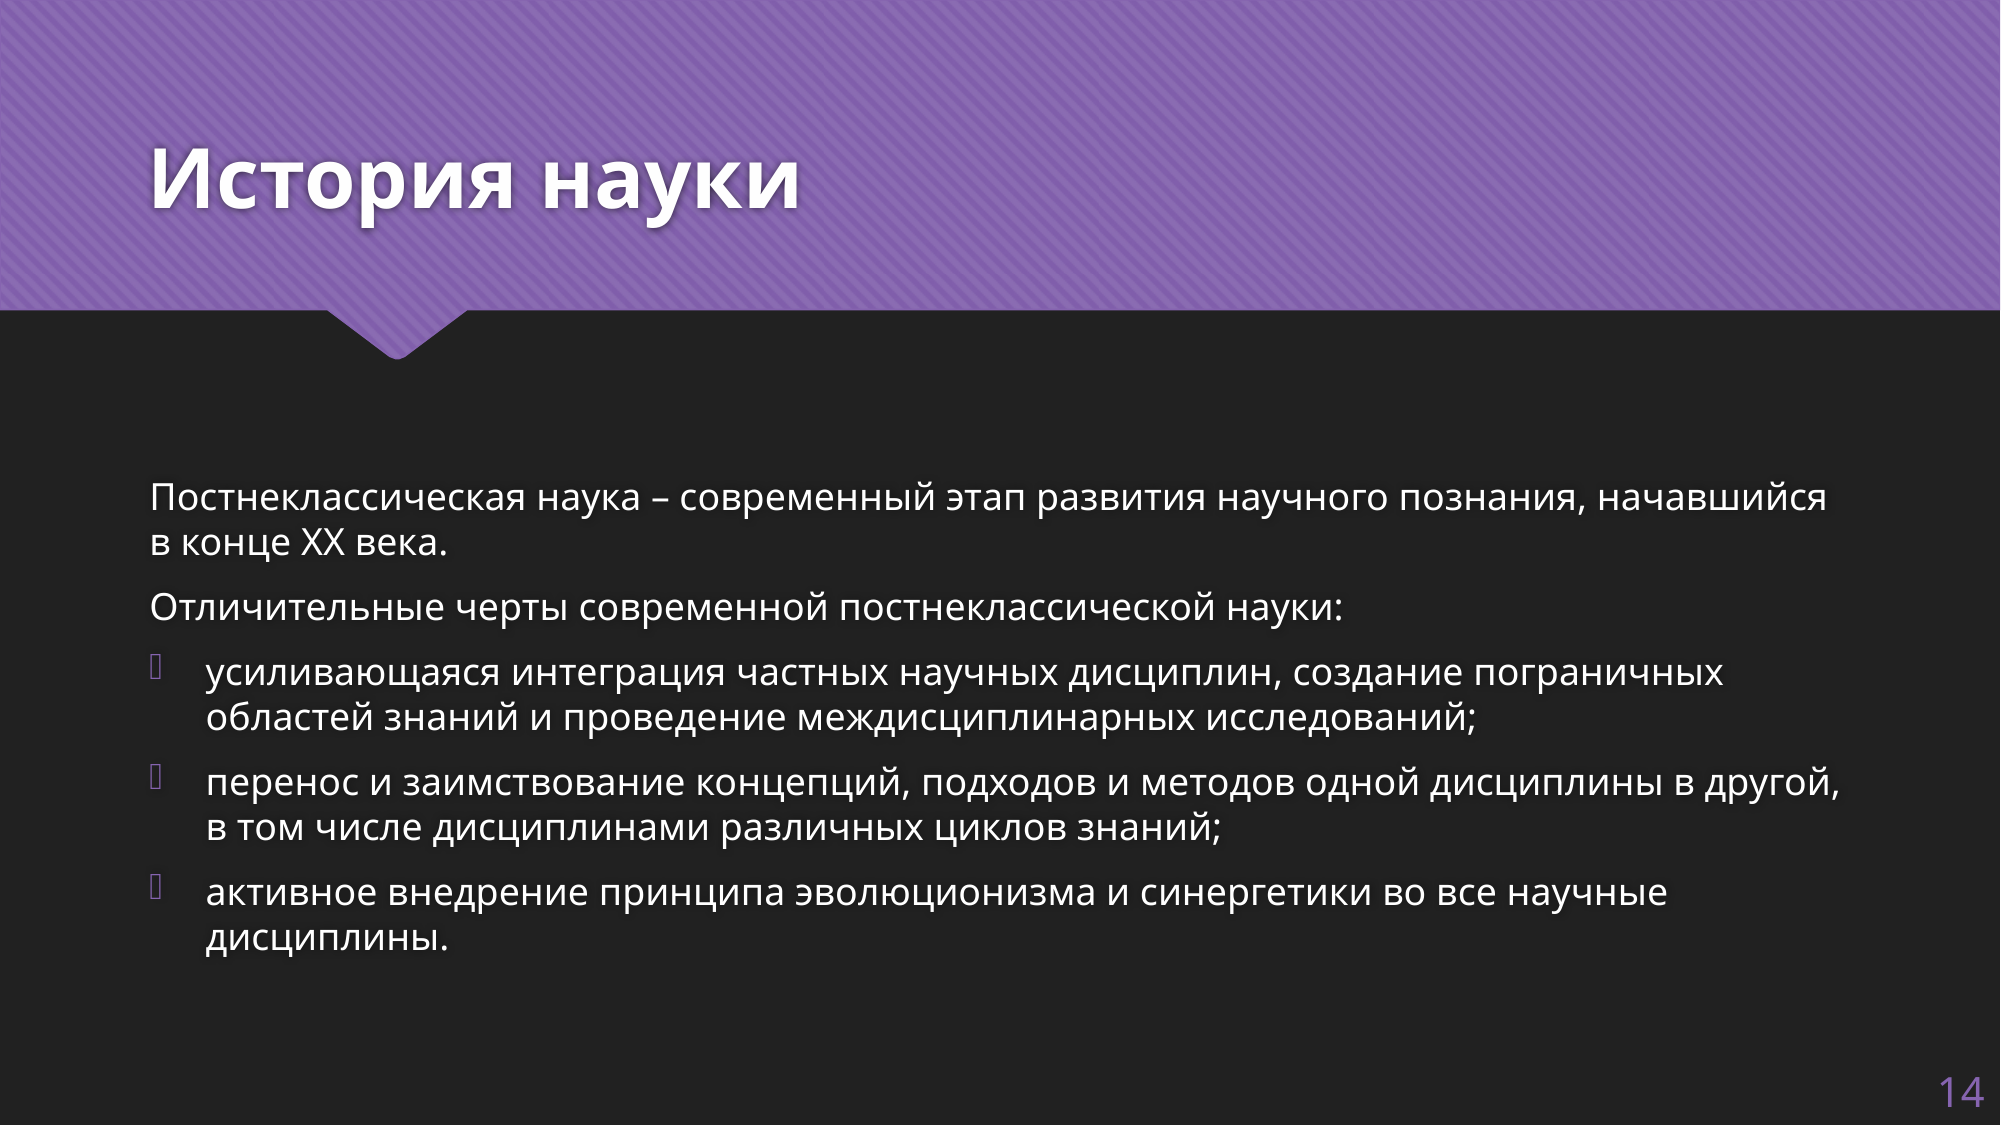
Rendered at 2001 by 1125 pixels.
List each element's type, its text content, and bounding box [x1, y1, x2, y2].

list Постнеклассическая наука – современный этап развития научного познания, начавшийся в конце XX века. Отличительные черты современной постнеклассической науки: усиливающаяся интеграция частных научных дисциплин, создание пограничных областей знаний и проведение междисциплинарных исследований; перенос и заимствование концепций, подходов и методов одной дисциплины в другой, в том числе дисциплинами различных циклов знаний; активное внедрение принципа эволюционизма и синергетики во все научные дисциплины. [134, 364, 1866, 1067]
title История науки [132, 73, 1868, 233]
slide_number 14 [1825, 1044, 2000, 1125]
